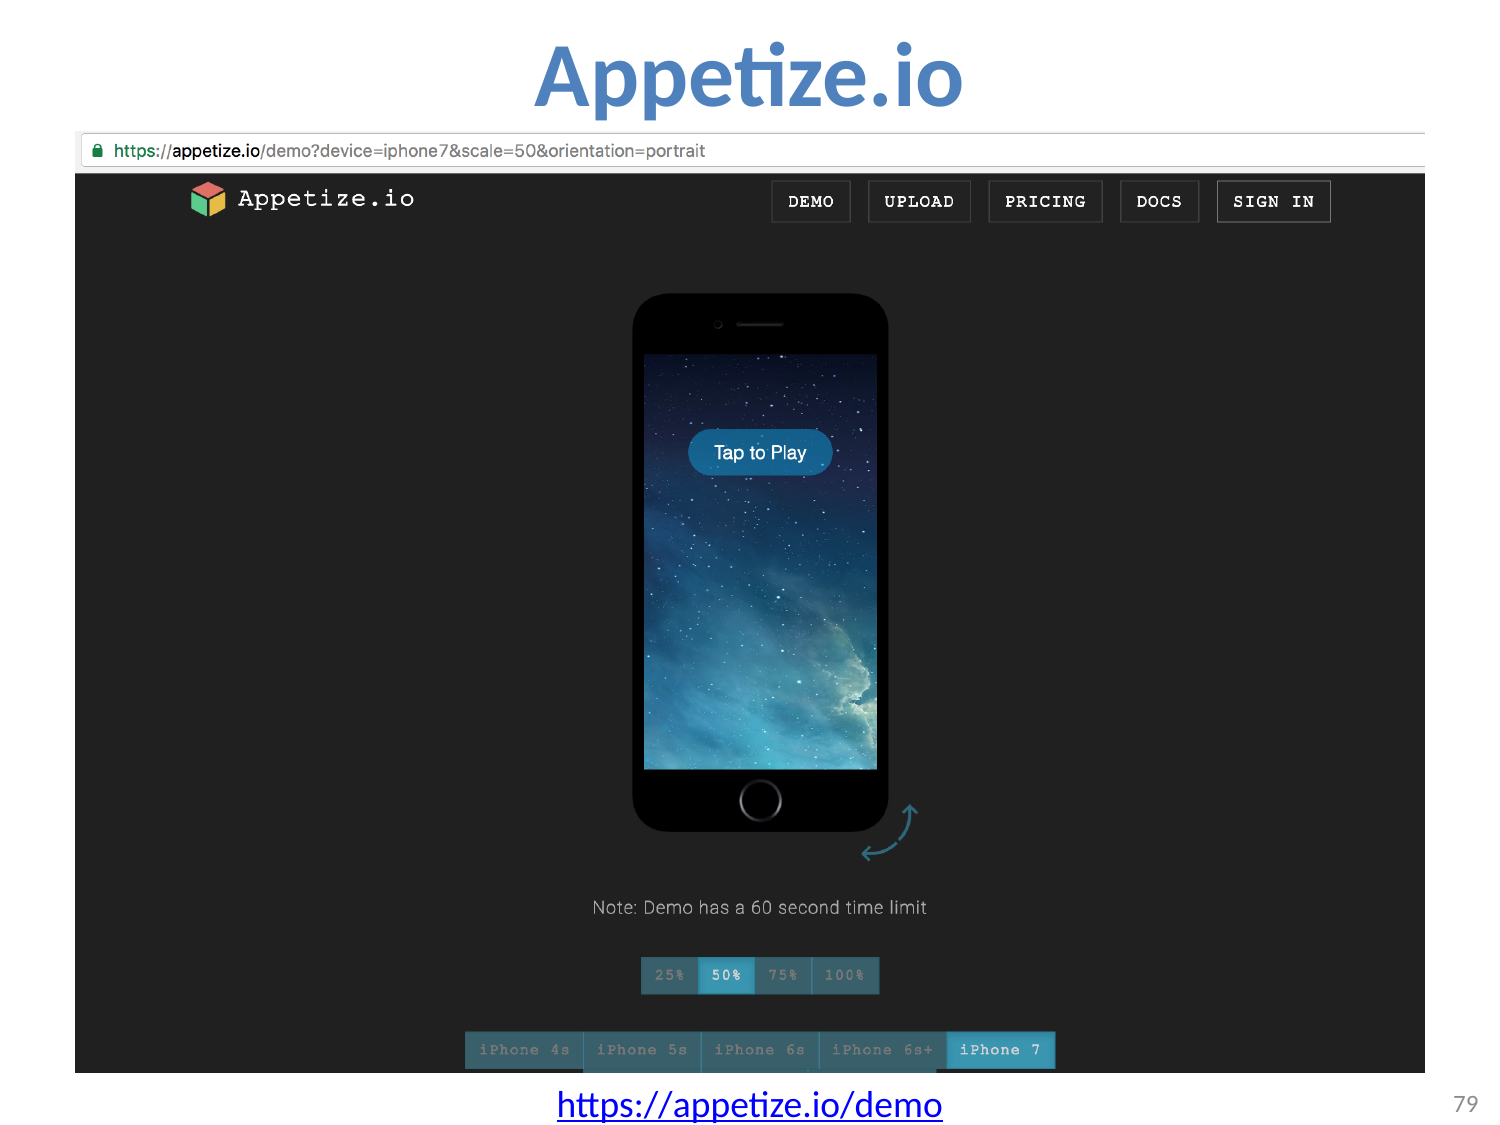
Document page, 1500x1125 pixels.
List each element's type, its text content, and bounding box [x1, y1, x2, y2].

slide_number 79 [1399, 1083, 1494, 1122]
picture [74, 131, 1426, 1073]
text_box https://appetize.io/demo [541, 1082, 959, 1125]
title Appetize.io [75, 0, 1425, 131]
